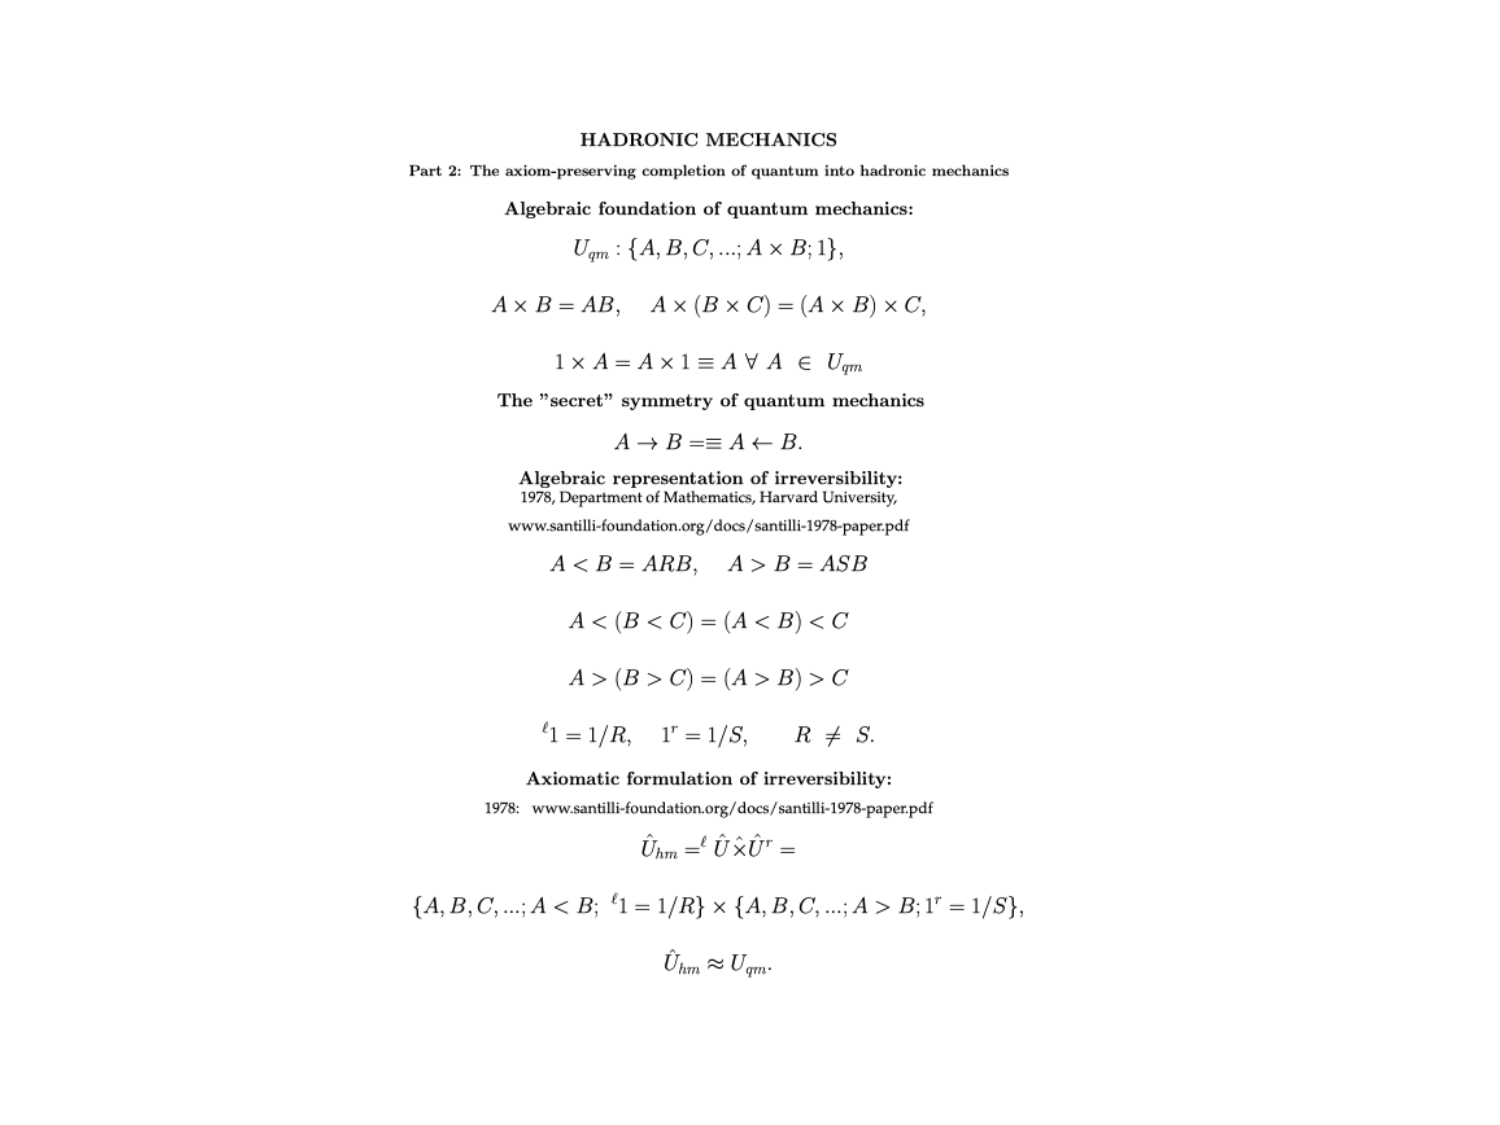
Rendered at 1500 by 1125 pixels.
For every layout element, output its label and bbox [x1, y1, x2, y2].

list [316, 44, 1108, 1069]
